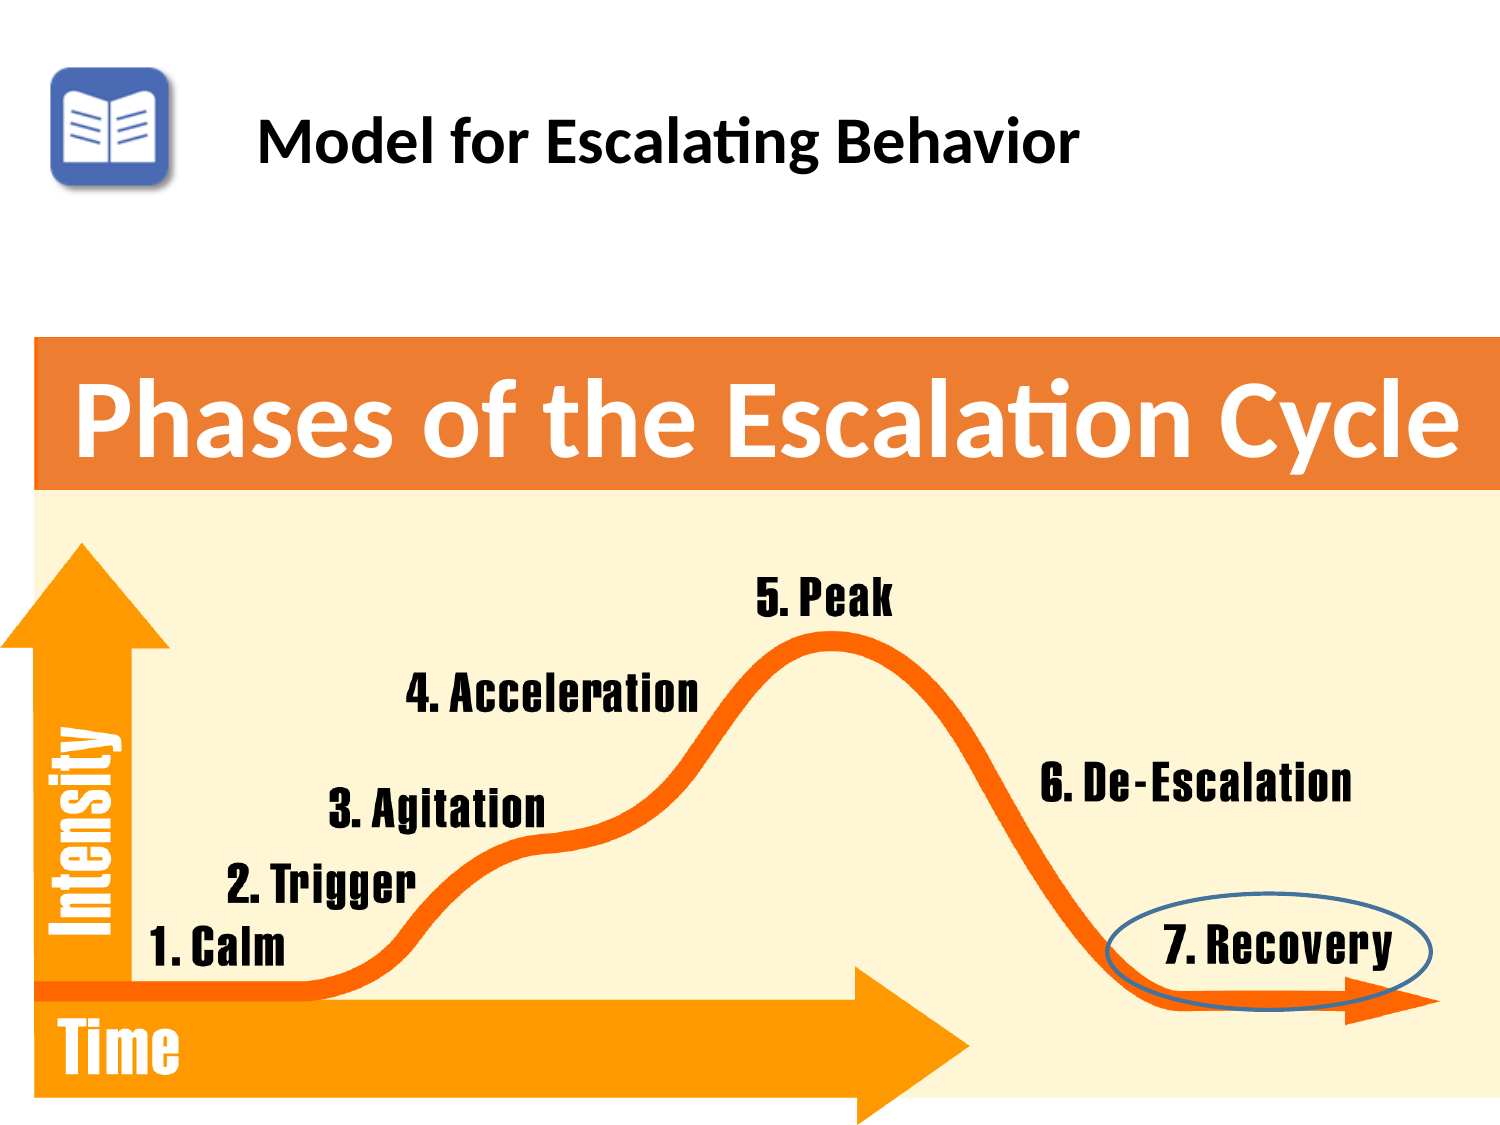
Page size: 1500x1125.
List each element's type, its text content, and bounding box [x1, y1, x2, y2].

picture [0, 337, 1500, 1125]
title Model for Escalating Behavior [241, 88, 1397, 278]
picture [46, 63, 183, 200]
